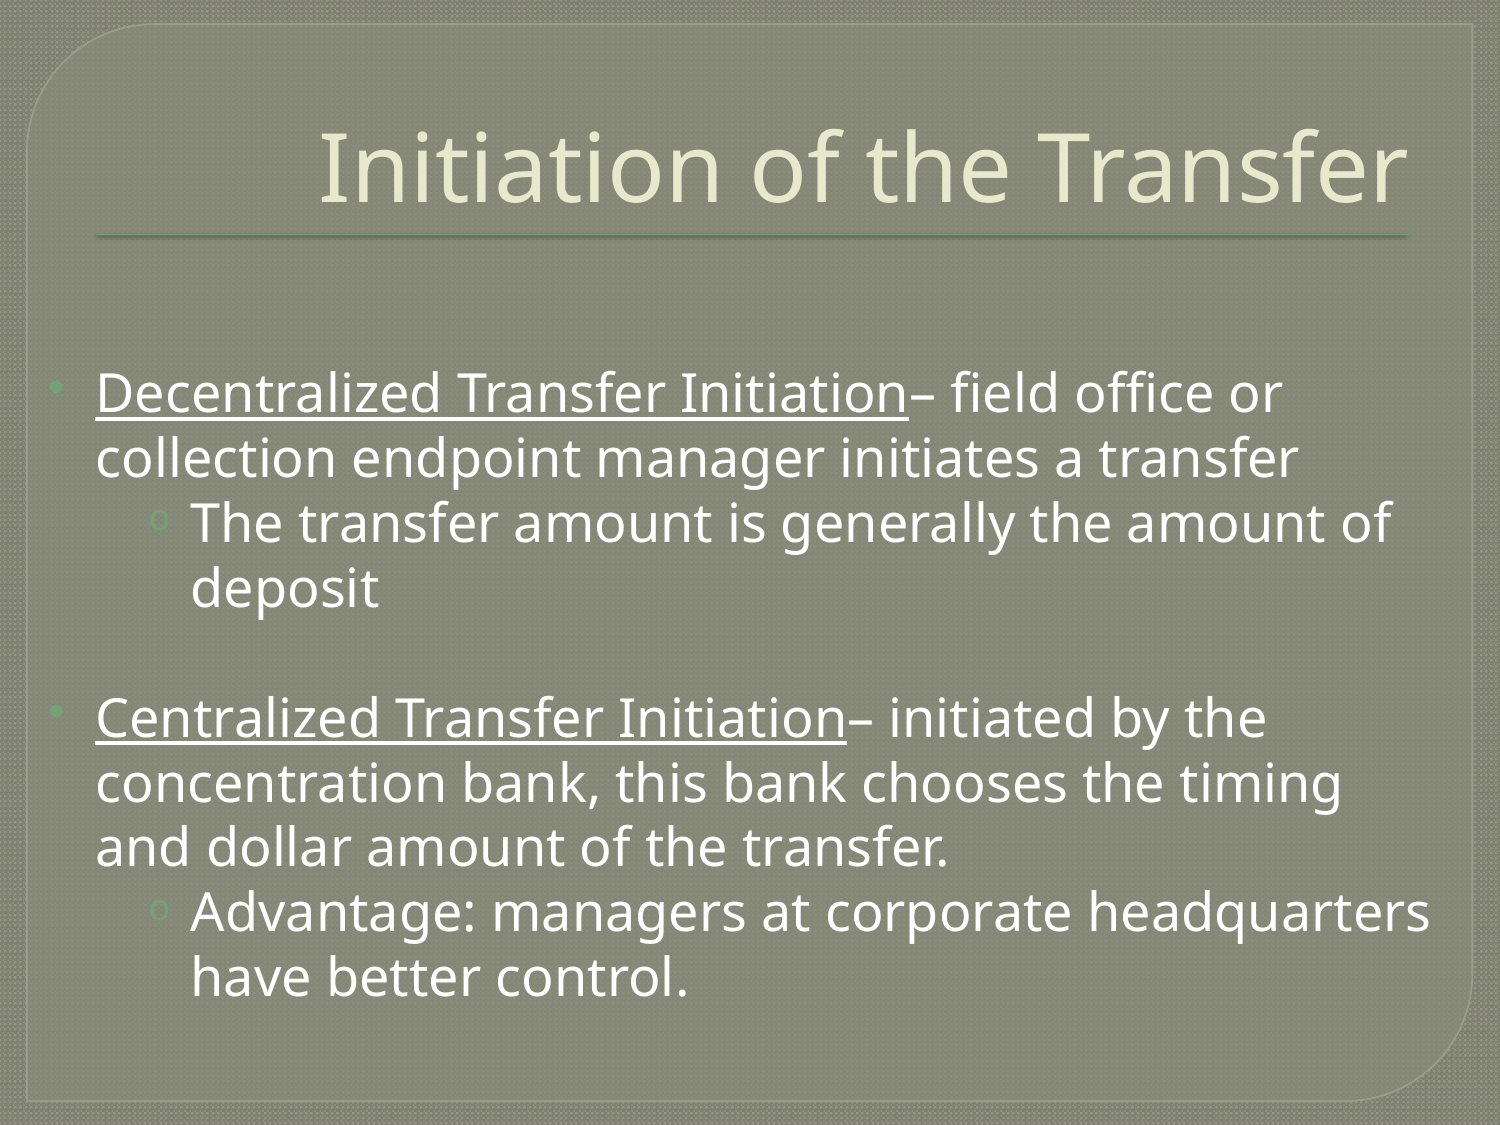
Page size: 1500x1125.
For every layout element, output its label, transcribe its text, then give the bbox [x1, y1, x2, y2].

list Decentralized Transfer Initiation– field office or collection endpoint manager initiates a transfer The transfer amount is generally the amount of deposit Centralized Transfer Initiation– initiated by the concentration bank, this bank chooses the timing and dollar amount of the transfer. Advantage: managers at corporate headquarters have better control. [35, 351, 1465, 1016]
title Initiation of the Transfer [75, 41, 1425, 230]
